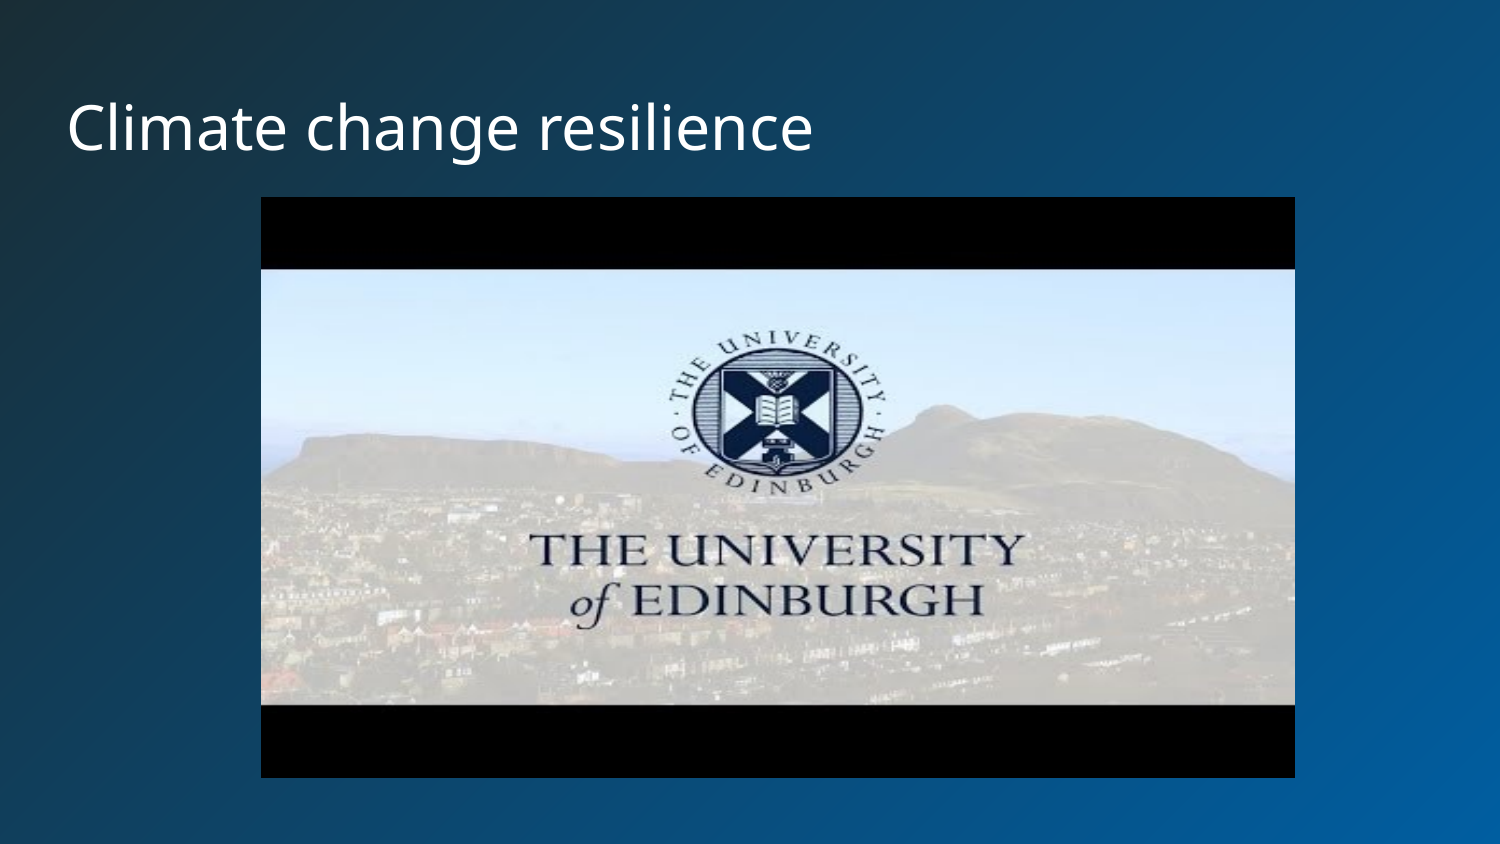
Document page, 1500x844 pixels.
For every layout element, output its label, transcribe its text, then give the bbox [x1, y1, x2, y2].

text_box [260, 196, 1296, 779]
title Climate change resilience [51, 72, 1449, 167]
